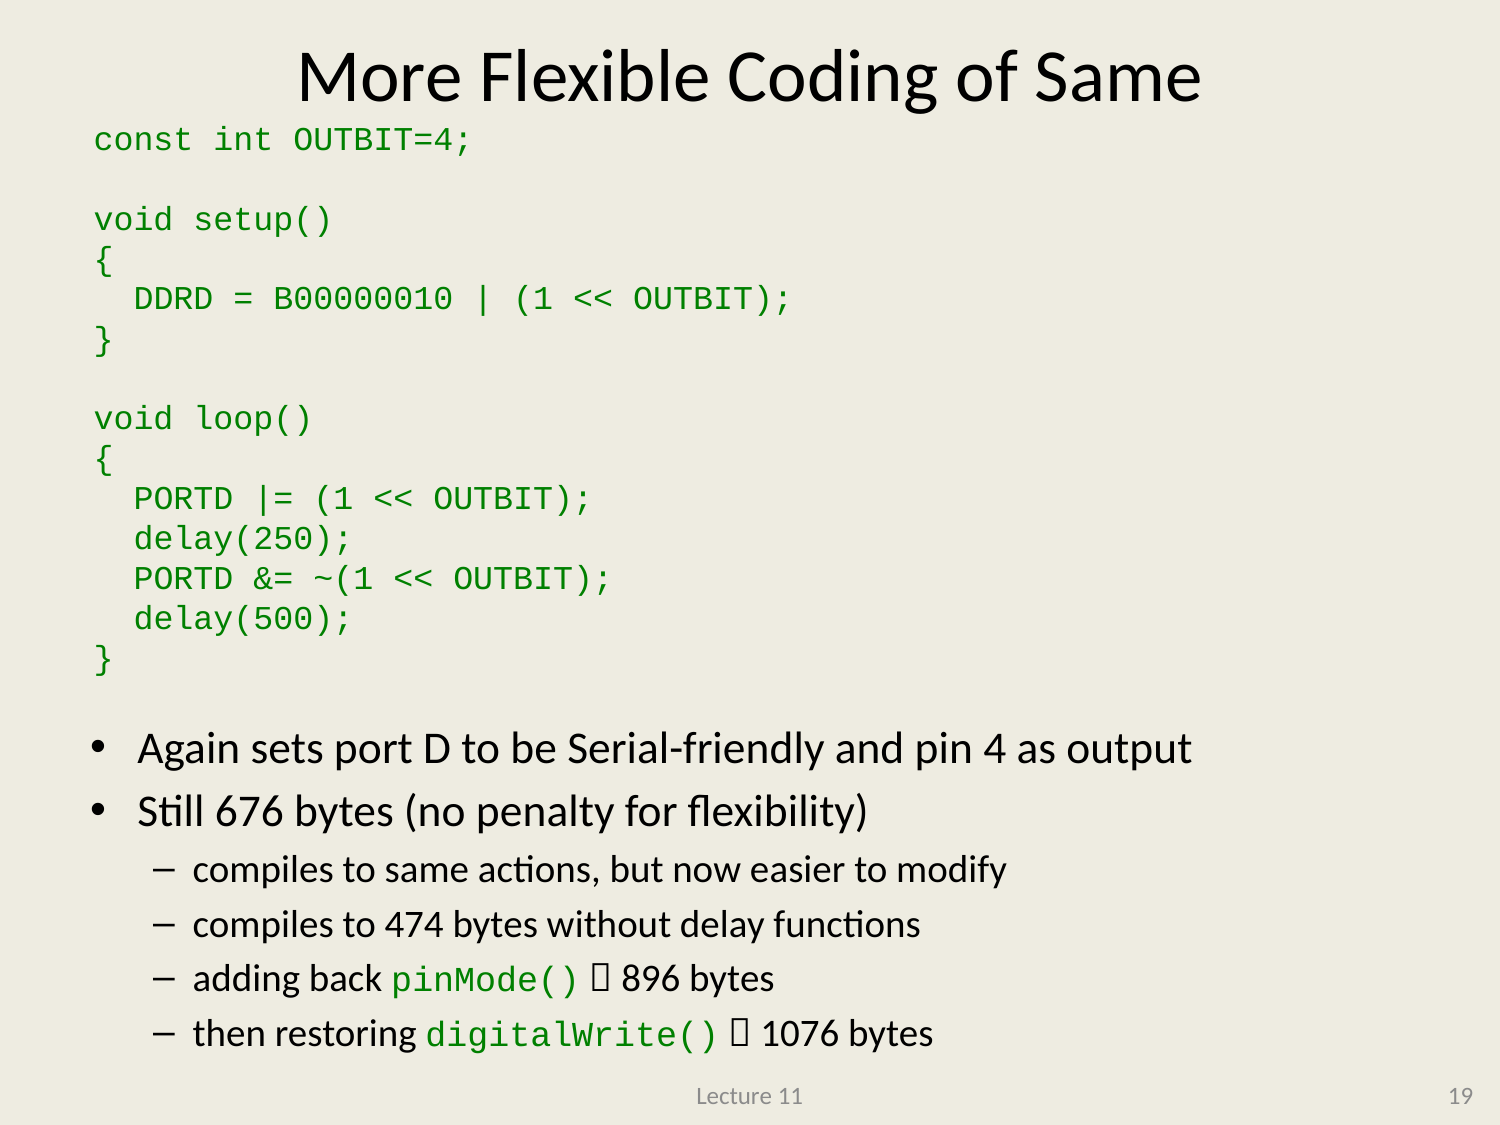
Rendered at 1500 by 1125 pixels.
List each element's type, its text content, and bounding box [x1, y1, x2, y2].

footer Lecture 11 [512, 1064, 988, 1125]
slide_number 19 [1138, 1064, 1489, 1125]
list Again sets port D to be Serial-friendly and pin 4 as output Still 676 bytes (no penalty for flexibility) compiles to same actions, but now easier to modify compiles to 474 bytes without delay functions adding back pinMode()  896 bytes then restoring digitalWrite()  1076 bytes [75, 710, 1425, 1065]
text_box const int OUTBIT=4; void setup() { DDRD = B00000010 | (1 << OUTBIT); } void loop() { PORTD |= (1 << OUTBIT); delay(250); PORTD &= ~(1 << OUTBIT); delay(500); } [78, 109, 809, 684]
title More Flexible Coding of Same [75, 11, 1425, 131]
